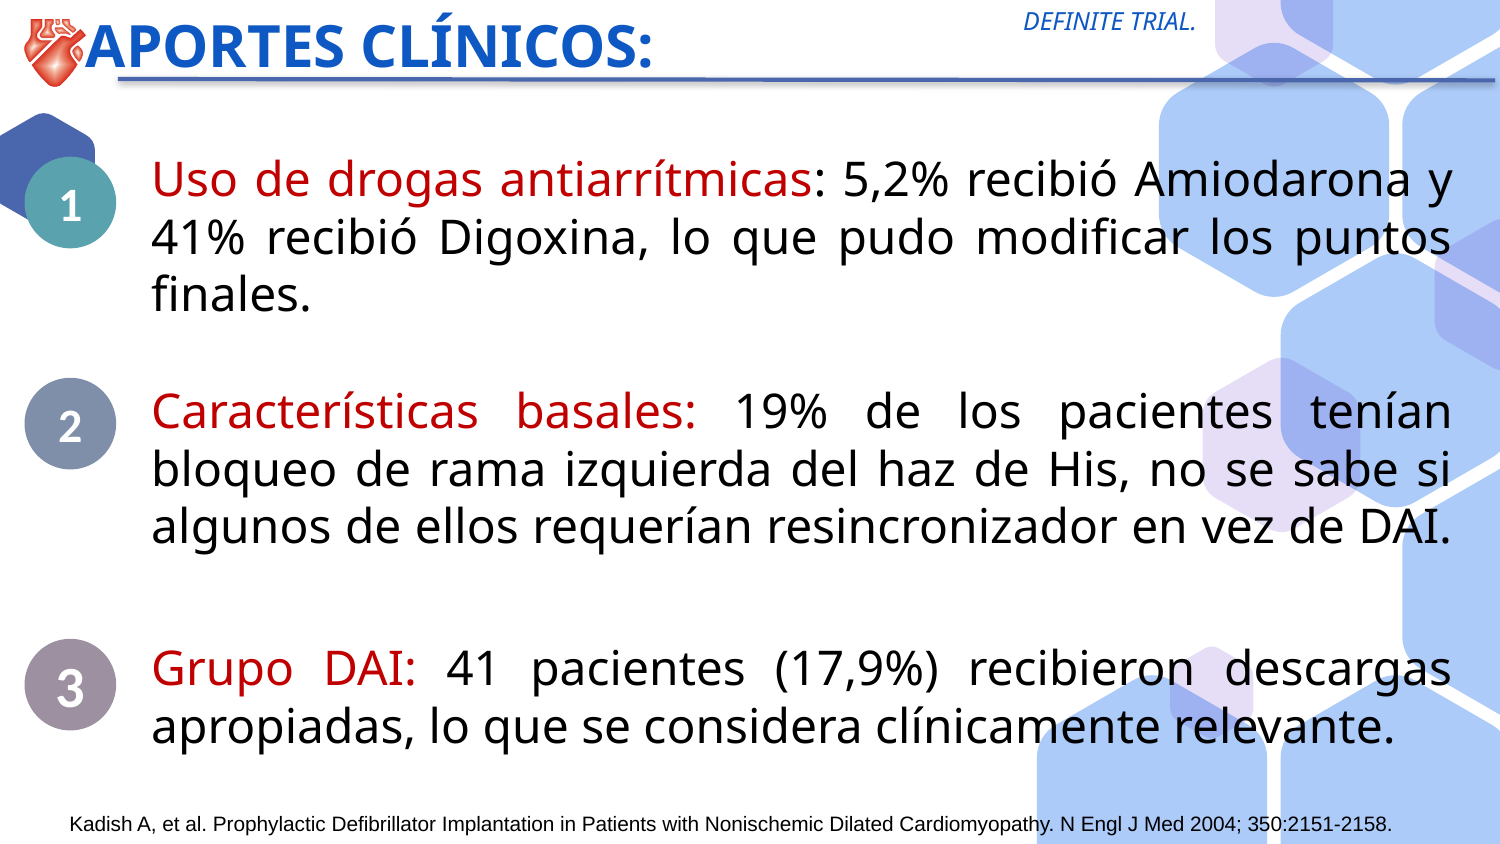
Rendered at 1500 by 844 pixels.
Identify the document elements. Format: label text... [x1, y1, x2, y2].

text_box Grupo DAI: 41 pacientes (17,9%) recibieron descargas apropiadas, lo que se considera clínicamente relevante. [115, 630, 1469, 719]
text_box APORTES CLÍNICOS: [0, 2, 878, 87]
title DEFINITE TRIAL. [0, 0, 1198, 69]
text_box 2 [22, 375, 115, 472]
text_box 3 [22, 636, 115, 733]
text_box Uso de drogas antiarrítmicas: 5,2% recibió Amiodarona y 41% recibió Digoxina, lo que pudo modificar los puntos finales. [115, 141, 1469, 230]
text_box 1 [22, 154, 115, 251]
text_box Kadish A, et al. Prophylactic Defibrillator Implantation in Patients with Nonischemic Dilated Cardiomyopathy. N Engl J Med 2004; 350:2151-2158. [54, 803, 1469, 844]
text_box Características basales: 19% de los pacientes tenían bloqueo de rama izquierda del haz de His, no se sabe si algunos de ellos requerían resincronizador en vez de DAI. [115, 373, 1469, 462]
picture [24, 19, 86, 88]
